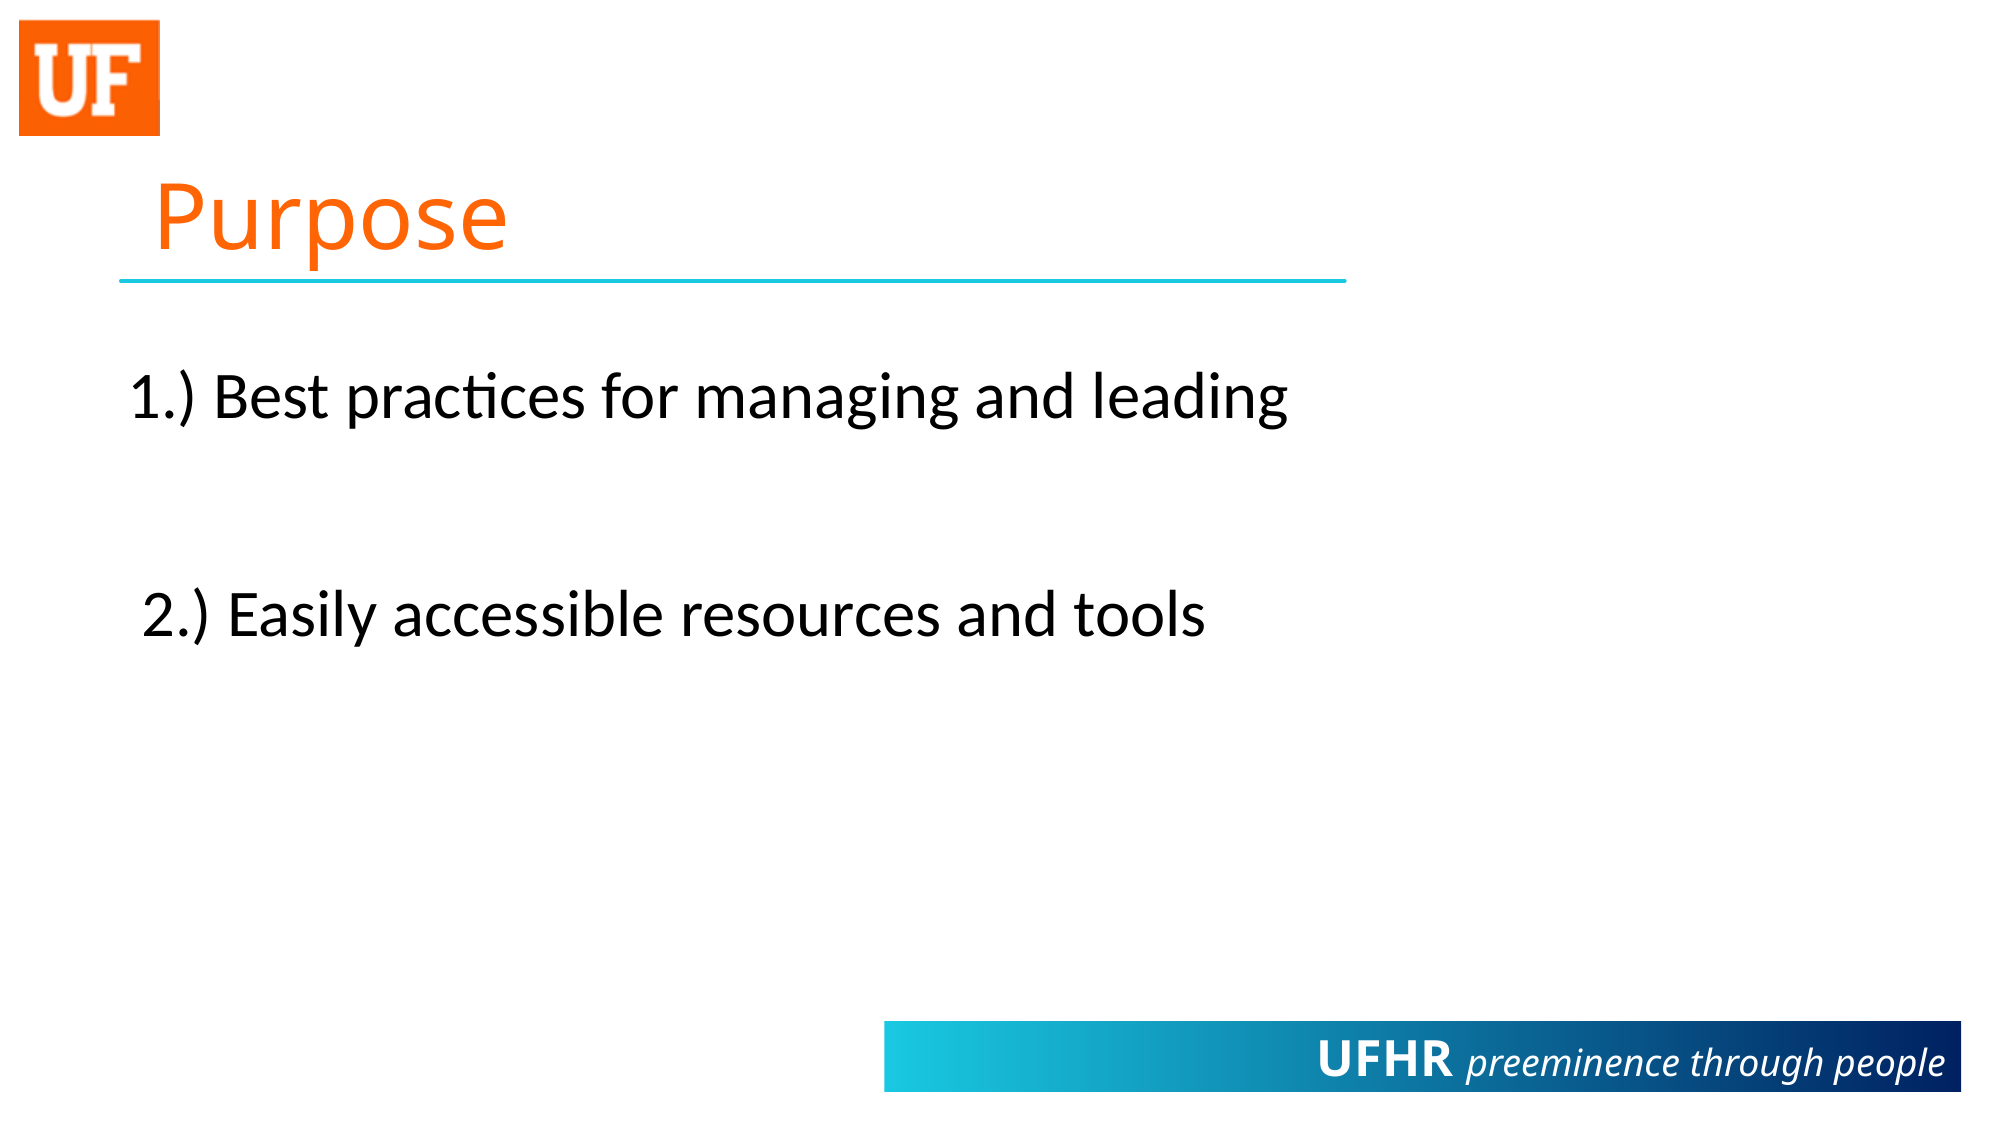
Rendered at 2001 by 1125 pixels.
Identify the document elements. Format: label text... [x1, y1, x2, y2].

title Purpose [137, 59, 1863, 278]
picture [19, 19, 160, 136]
text_box 1.) Best practices for managing and leading [112, 344, 1340, 760]
text_box 2.) Easily accessible resources and tools [126, 562, 1341, 658]
